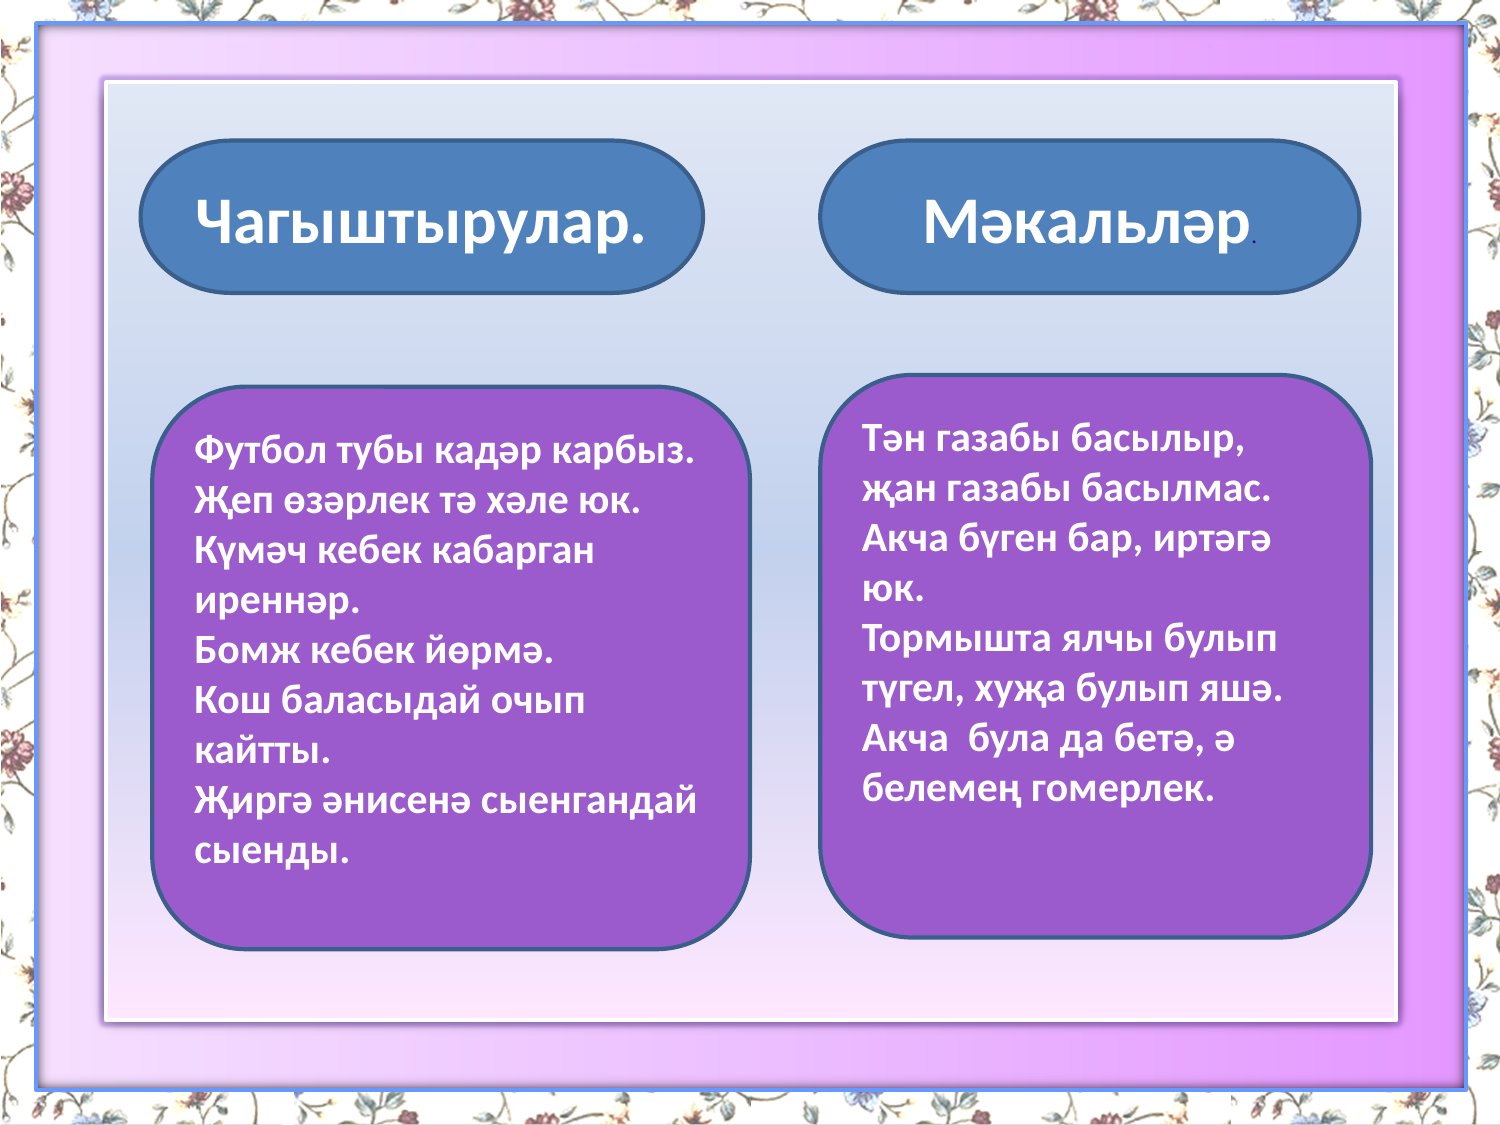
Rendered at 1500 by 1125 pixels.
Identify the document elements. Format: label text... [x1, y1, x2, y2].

text_box Чагыштырулар. [138, 138, 706, 296]
text_box Футбол тубы кадәр карбыз. Җеп өзәрлек тә хәле юк. Күмәч кебек кабарган иреннәр. Бомж кебек йөрмә. Кош баласыдай очып кайтты. Җиргә әнисенә сыенгандай сыенды. [150, 384, 753, 952]
picture [0, 0, 1500, 1125]
text_box Тән газабы басылыр, җан газабы басылмас. Акча бүген бар, иртәгә юк. Тормышта ялчы булып түгел, хуҗа булып яшә. Акча була да бетә, ә белемең гомерлек. [818, 372, 1374, 940]
text_box Мәкальләр. [818, 138, 1362, 296]
